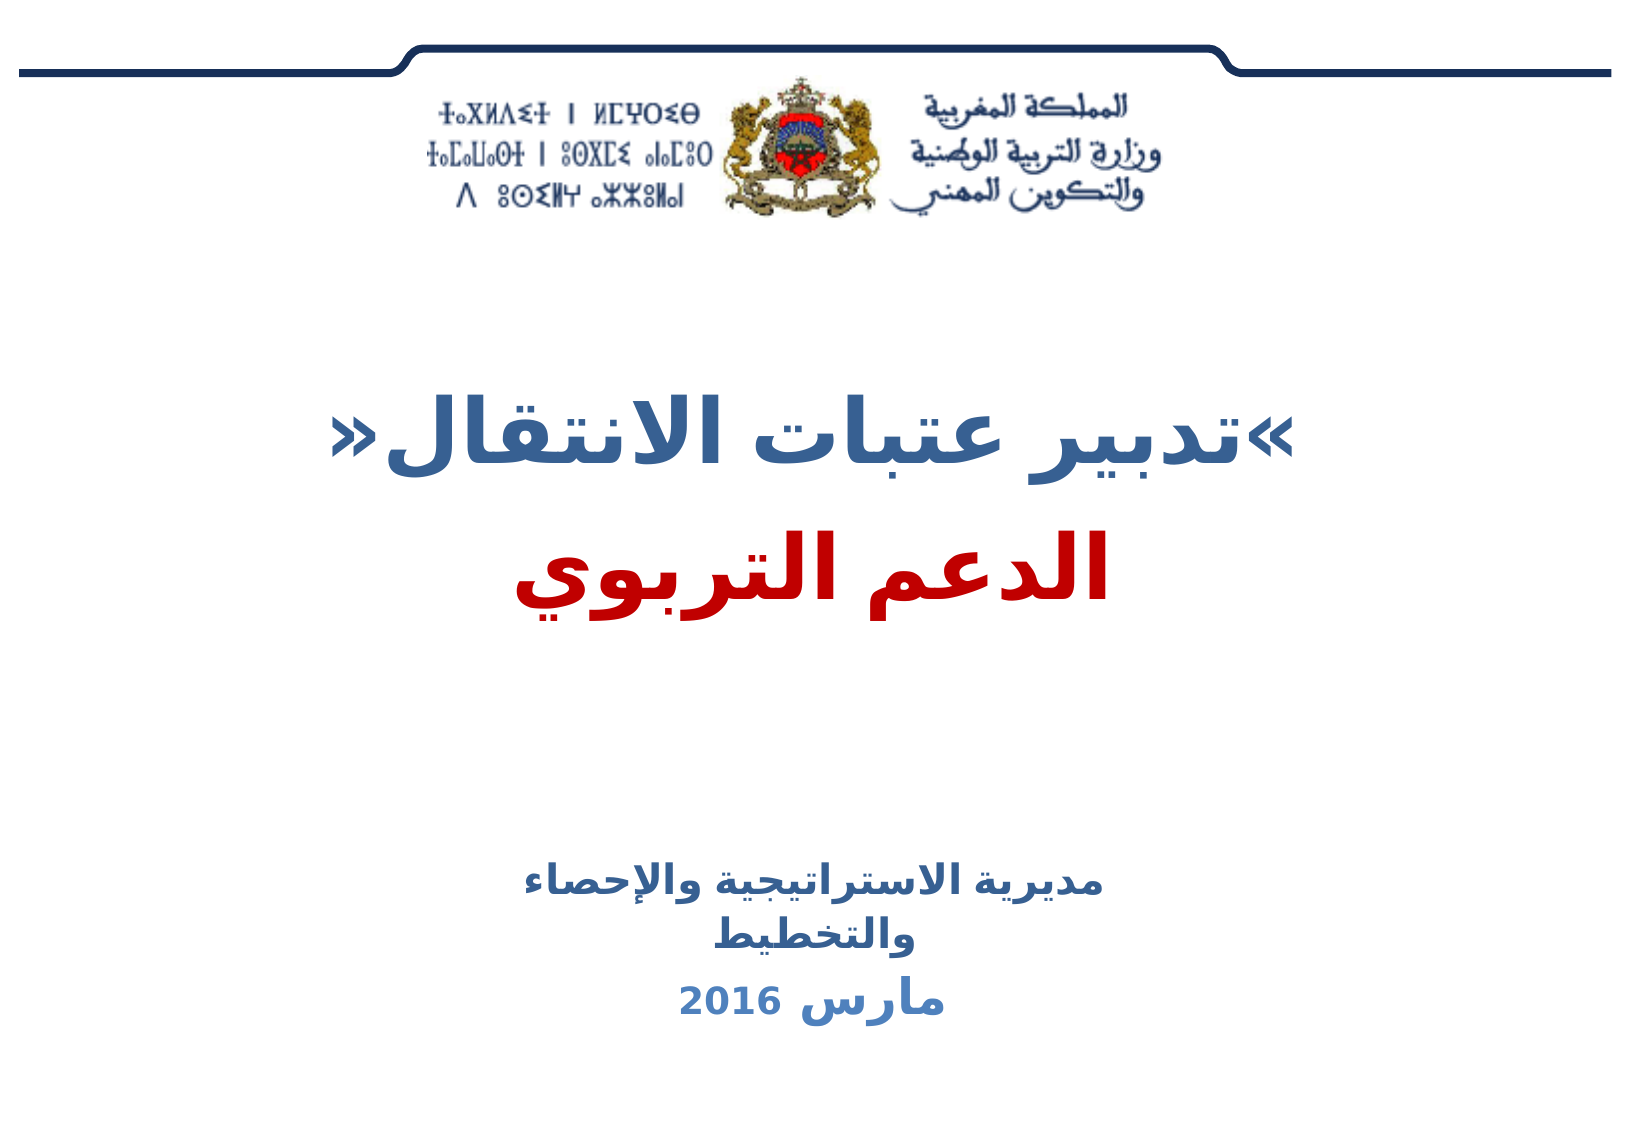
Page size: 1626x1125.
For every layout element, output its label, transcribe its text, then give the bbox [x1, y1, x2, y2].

text_box مديرية الاستراتيجية والإحصاء والتخطيط [452, 842, 1178, 965]
subtitle »تدبير عتبات الانتقال« الدعم التربوي [62, 373, 1563, 645]
text_box مارس 2016 [623, 965, 1002, 1047]
picture [427, 75, 1165, 222]
